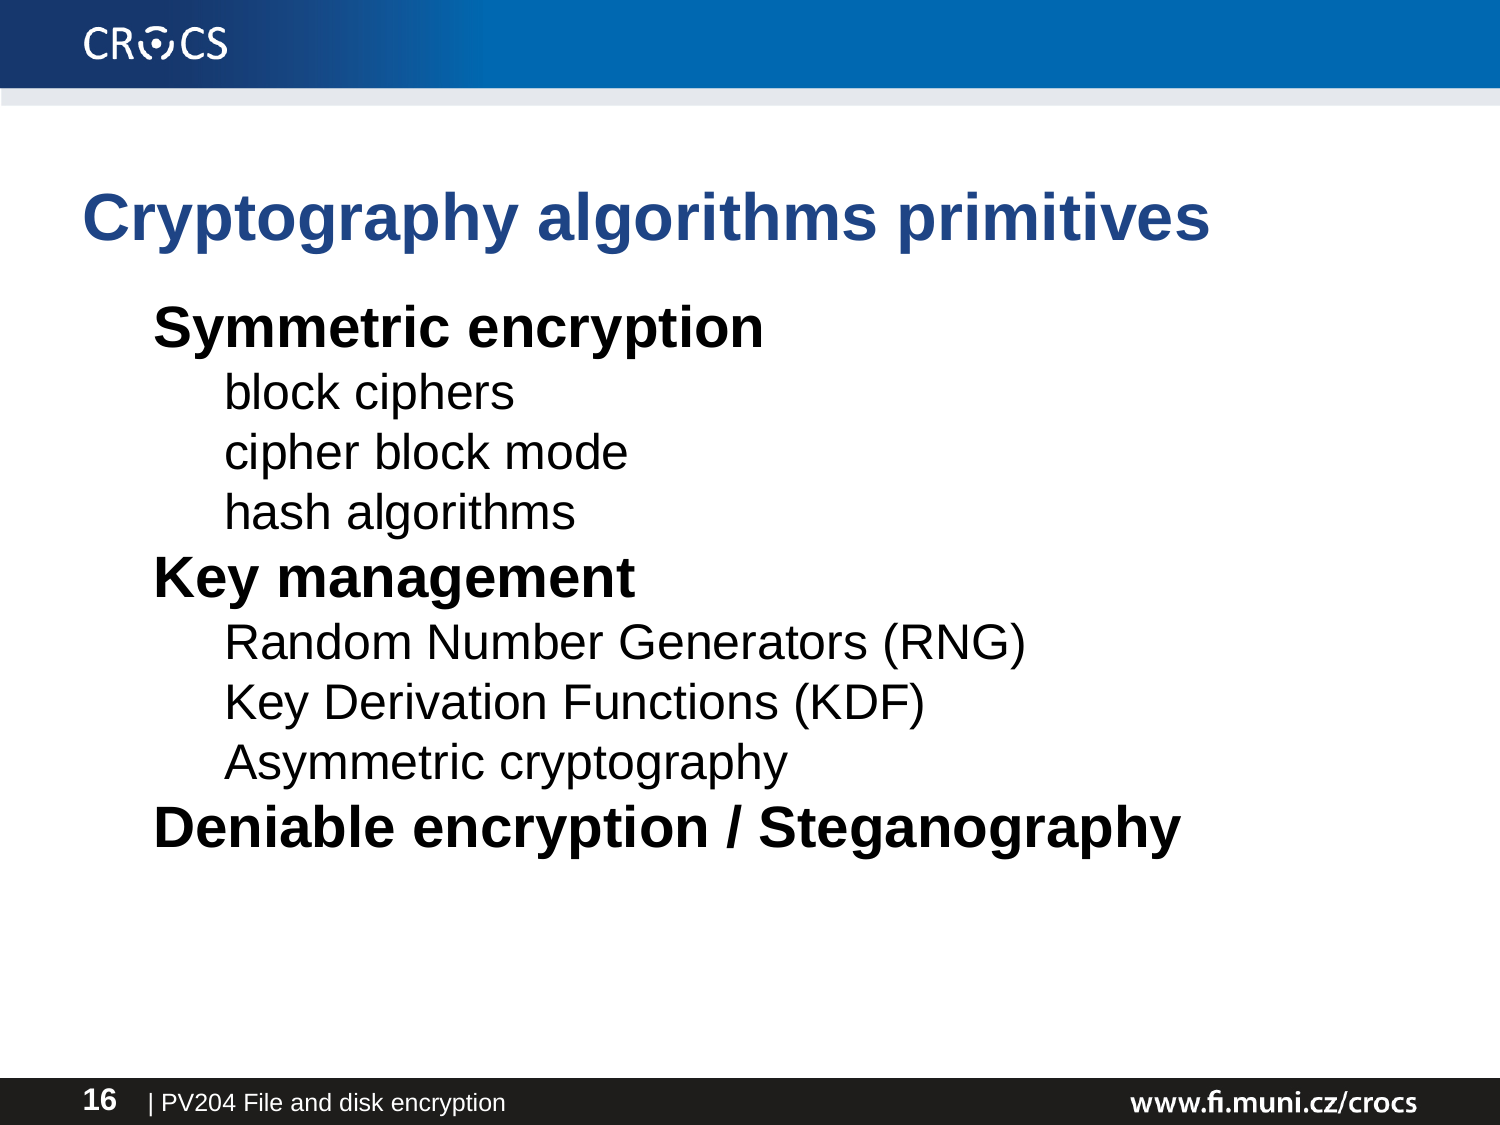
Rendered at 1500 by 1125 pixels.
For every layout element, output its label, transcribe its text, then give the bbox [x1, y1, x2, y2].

text_box Symmetric encryption block ciphers cipher block mode hash algorithms Key management Random Number Generators (RNG) Key Derivation Functions (KDF) Asymmetric cryptography Deniable encryption / Steganography [82, 289, 1433, 970]
text_box 16 [82, 1078, 147, 1125]
text_box Cryptography algorithms primitives [82, 148, 1433, 279]
text_box | PV204 File and disk encryption [147, 1078, 623, 1125]
picture [0, 0, 1500, 1125]
